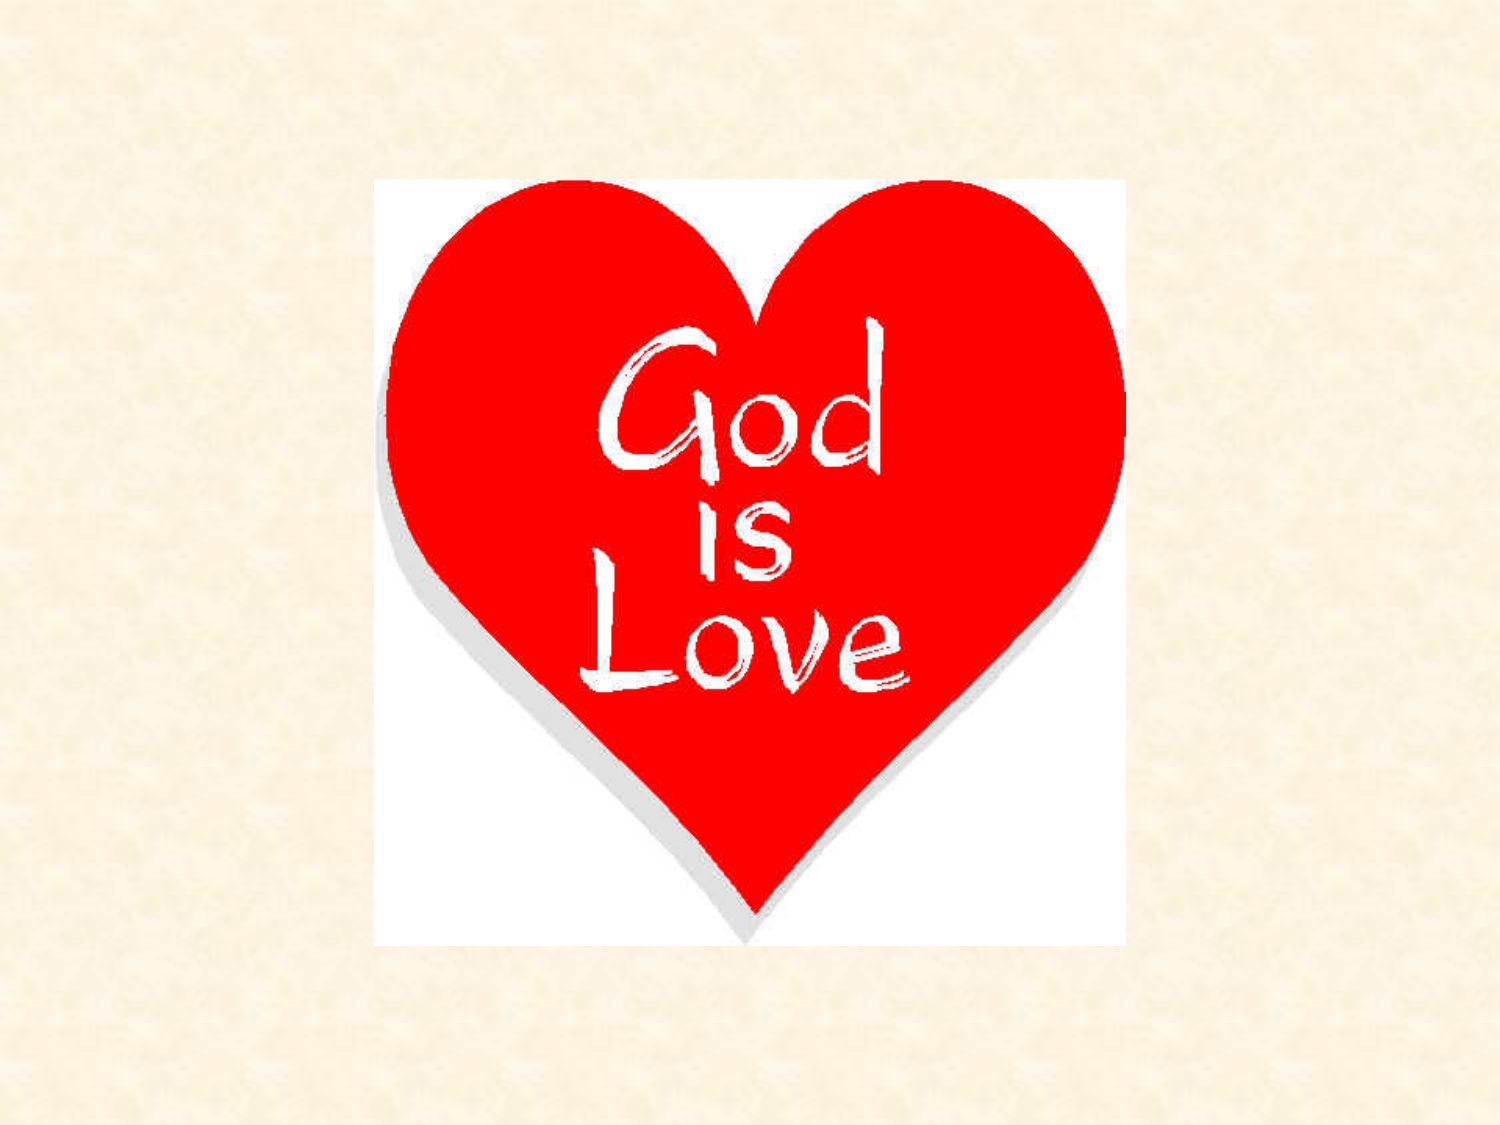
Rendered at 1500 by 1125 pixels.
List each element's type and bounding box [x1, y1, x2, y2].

picture [373, 179, 1126, 946]
